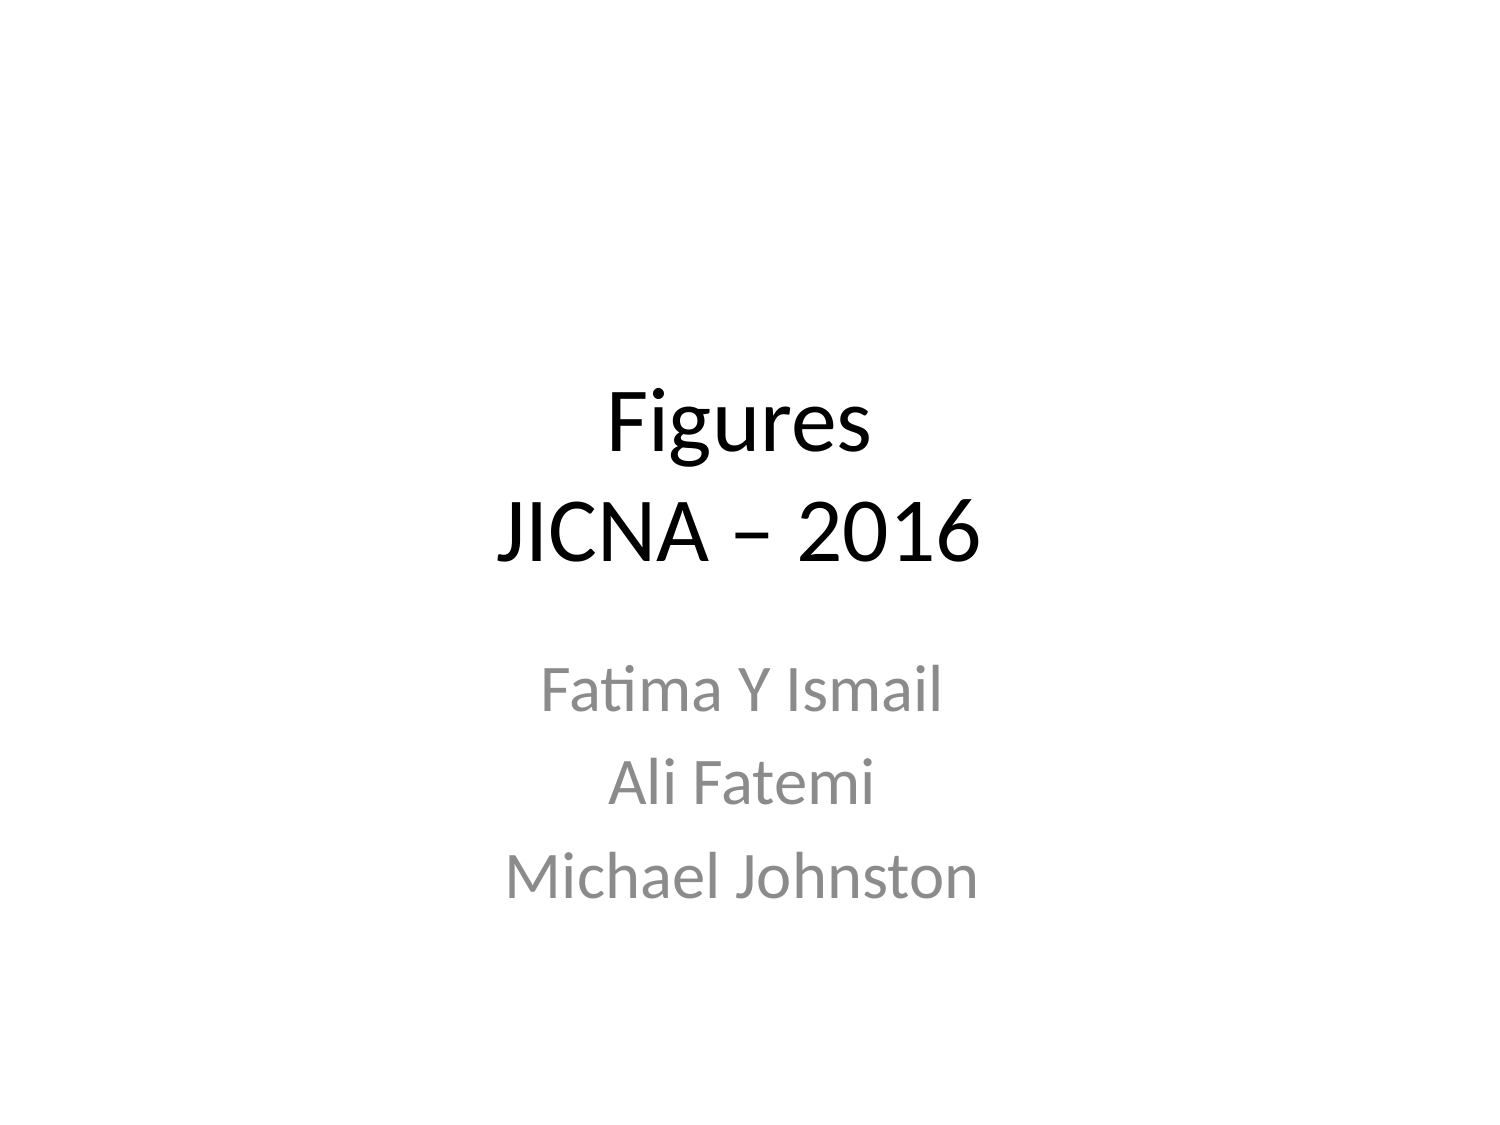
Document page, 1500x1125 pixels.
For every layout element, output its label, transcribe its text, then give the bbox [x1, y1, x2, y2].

title Figures JICNA – 2016 [112, 349, 1388, 591]
subtitle Fatima Y Ismail Ali Fatemi Michael Johnston [225, 637, 1275, 925]
